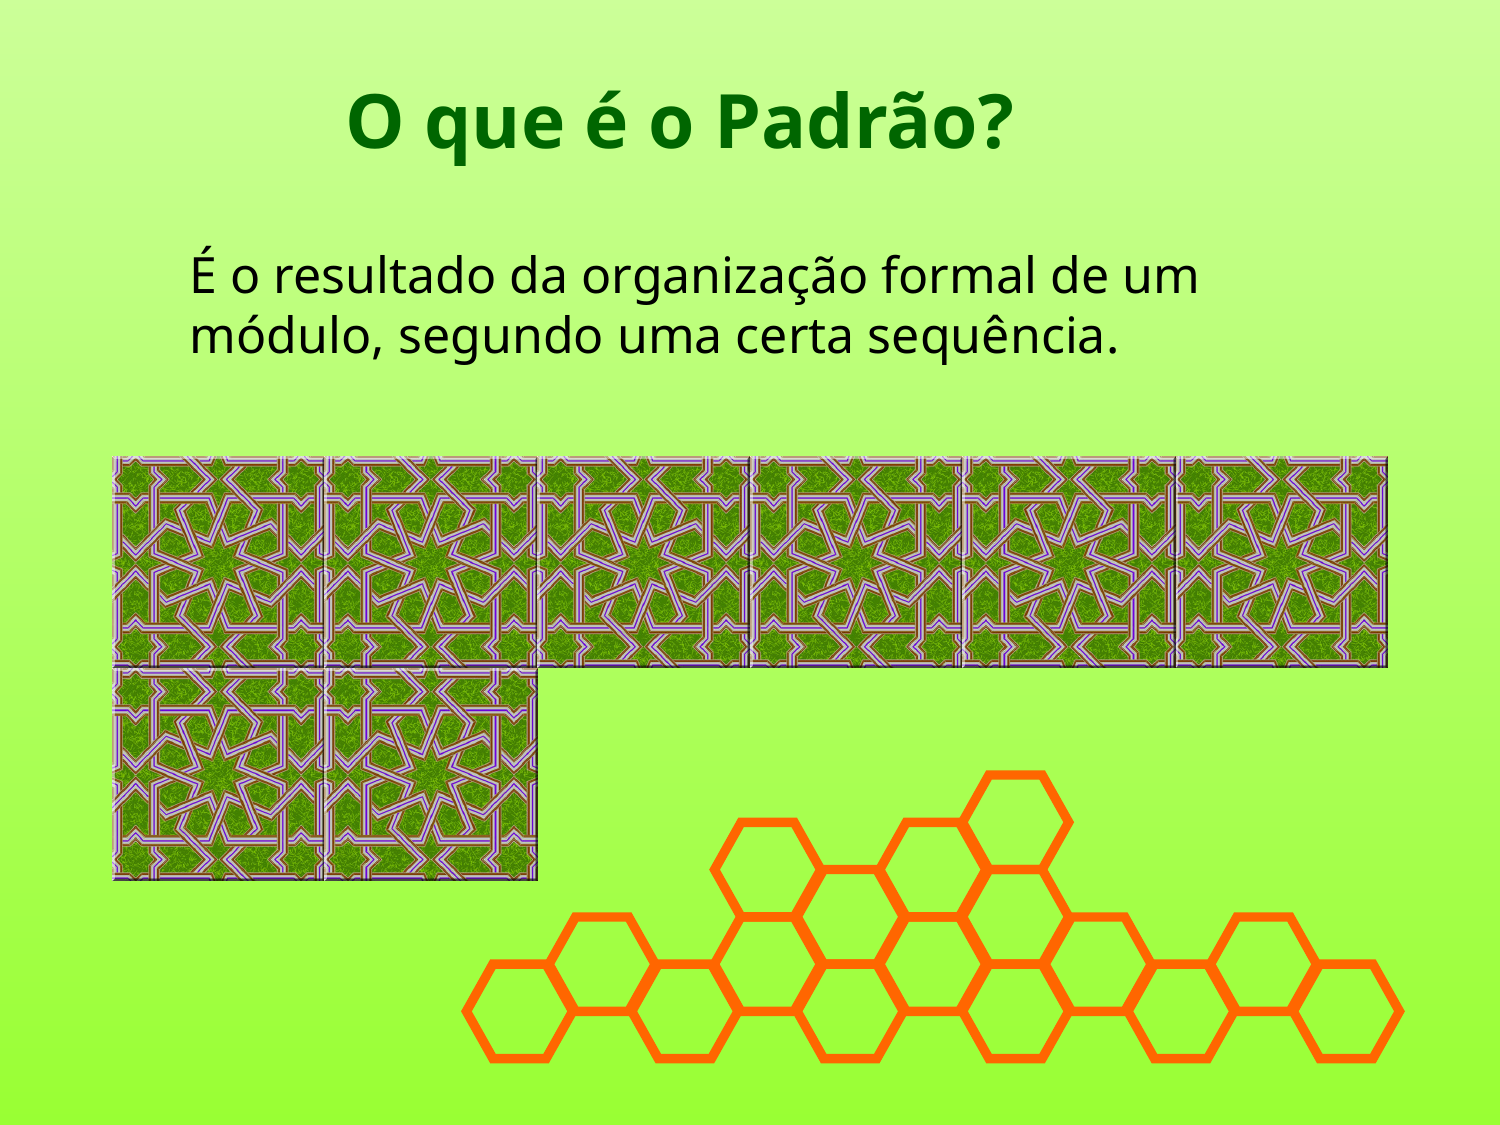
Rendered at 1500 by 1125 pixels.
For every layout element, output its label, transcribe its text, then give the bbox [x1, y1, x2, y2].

text_box [797, 869, 904, 965]
picture [112, 456, 1388, 881]
text_box [1210, 916, 1317, 1012]
text_box [1293, 964, 1400, 1059]
text_box [879, 917, 986, 1012]
text_box [466, 964, 573, 1059]
title Adaptado de uma apresentação do Prof. Dr. Mota Pinto por Luis Ruivo [462, 976, 1404, 1063]
list O que é o Padrão? É o resultado da organização formal de um módulo, segundo uma certa sequência. [174, 66, 1341, 421]
text_box [714, 917, 821, 1012]
text_box [962, 774, 1069, 870]
text_box [797, 964, 904, 1059]
text_box [548, 916, 656, 1012]
text_box [1045, 916, 1152, 1012]
text_box [1127, 964, 1235, 1059]
text_box [962, 870, 1069, 964]
text_box [962, 964, 1069, 1059]
text_box [631, 964, 739, 1059]
text_box [714, 822, 821, 917]
text_box [879, 822, 986, 917]
